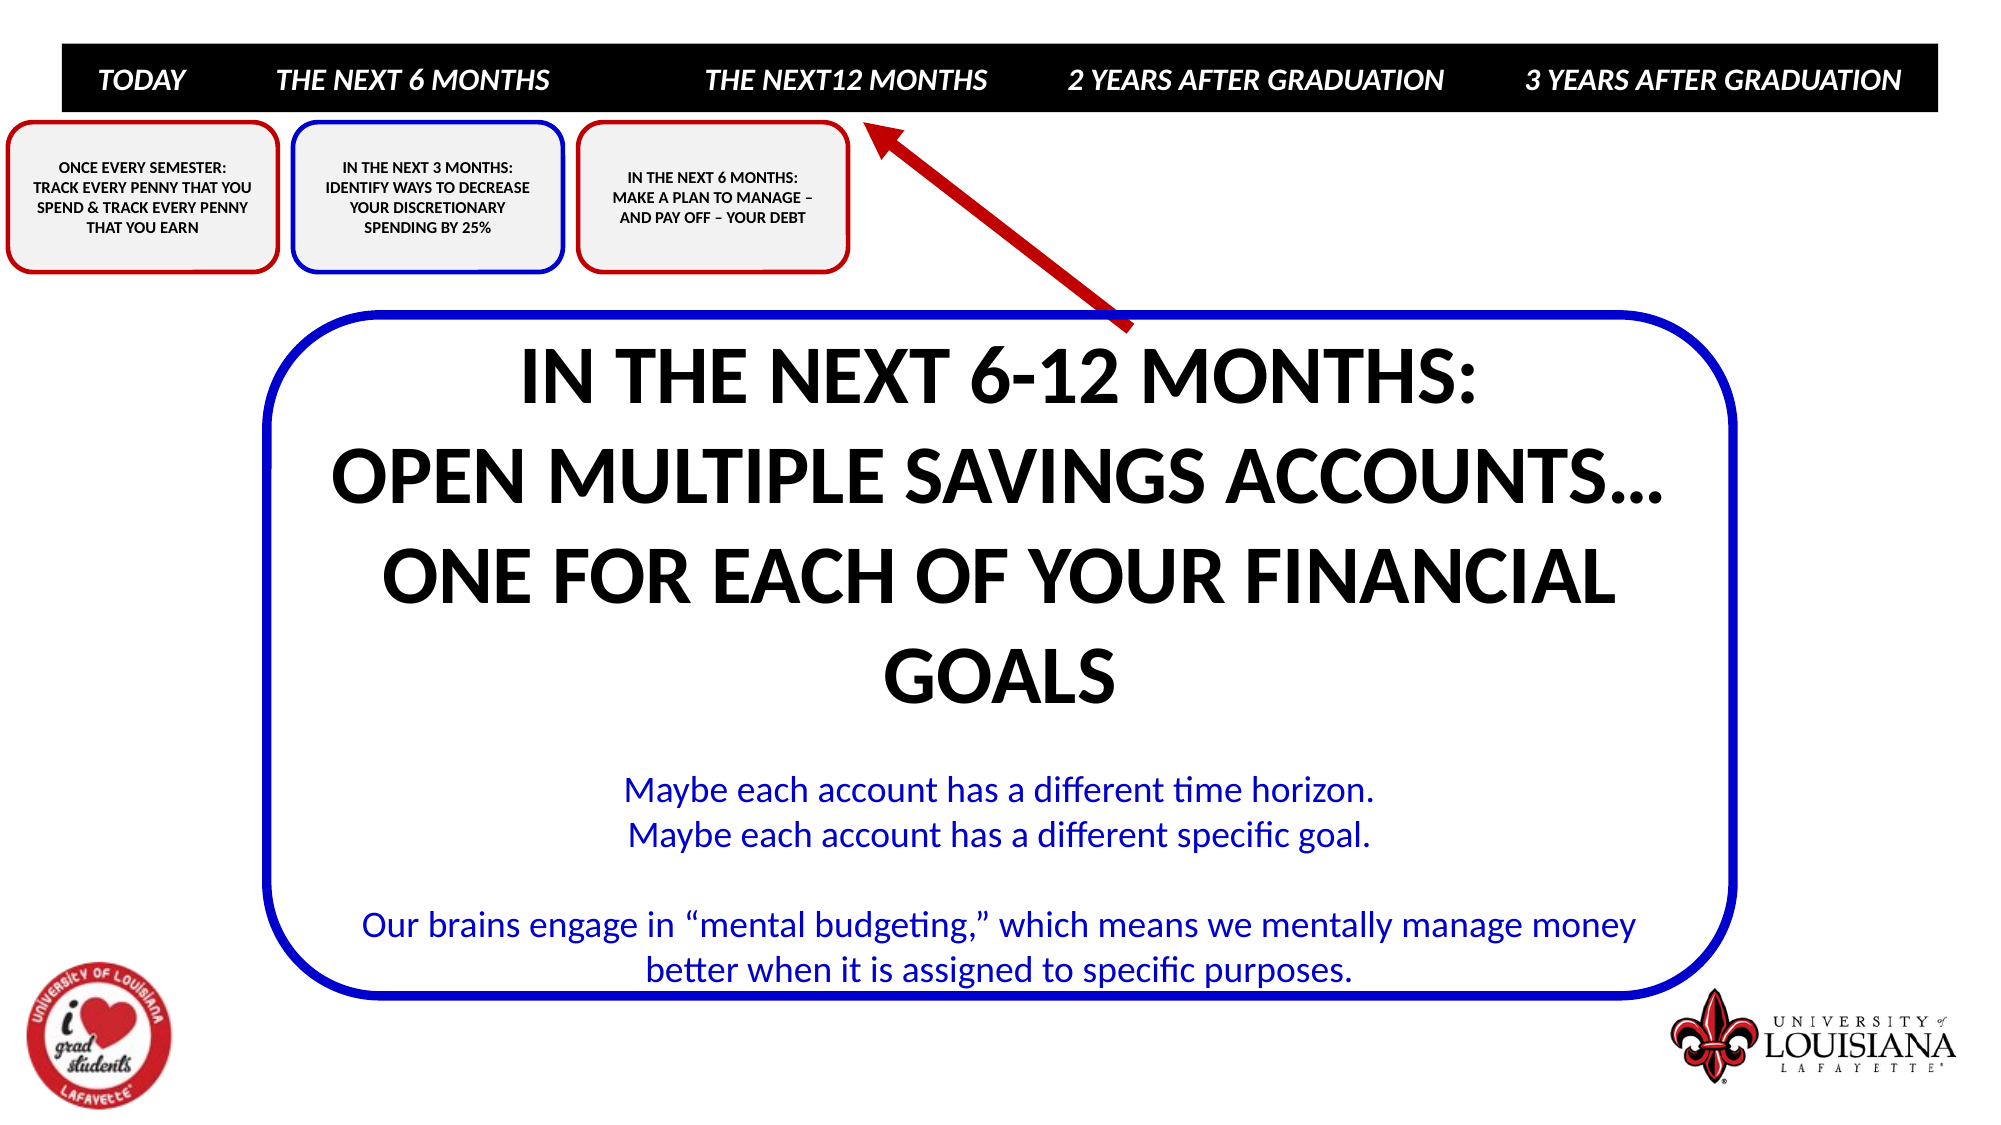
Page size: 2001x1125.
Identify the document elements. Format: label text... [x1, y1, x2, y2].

picture [1657, 977, 1982, 1091]
text_box IN THE NEXT 6 MONTHS: MAKE A PLAN TO MANAGE – AND PAY OFF – YOUR DEBT [577, 121, 850, 274]
text_box IN THE NEXT 3 MONTHS: IDENTIFY WAYS TO DECREASE YOUR DISCRETIONARY SPENDING BY 25% [291, 121, 565, 274]
text_box IN THE NEXT 6-12 MONTHS: OPEN MULTIPLE SAVINGS ACCOUNTS…ONE FOR EACH OF YOUR FINANCIAL GOALS Maybe each account has a different time horizon. Maybe each account has a different specific goal. Our brains engage in “mental budgeting,” which means we mentally manage money better when it is assigned to specific purposes. [265, 313, 1735, 997]
text_box ONCE EVERY SEMESTER: TRACK EVERY PENNY THAT YOU SPEND & TRACK EVERY PENNY THAT YOU EARN [6, 121, 279, 274]
text_box TODAY THE NEXT 6 MONTHS THE NEXT12 MONTHS 2 YEARS AFTER GRADUATION 3 YEARS AFTER GRADUATION [61, 43, 1939, 113]
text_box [863, 122, 1131, 329]
picture [4, 950, 197, 1122]
